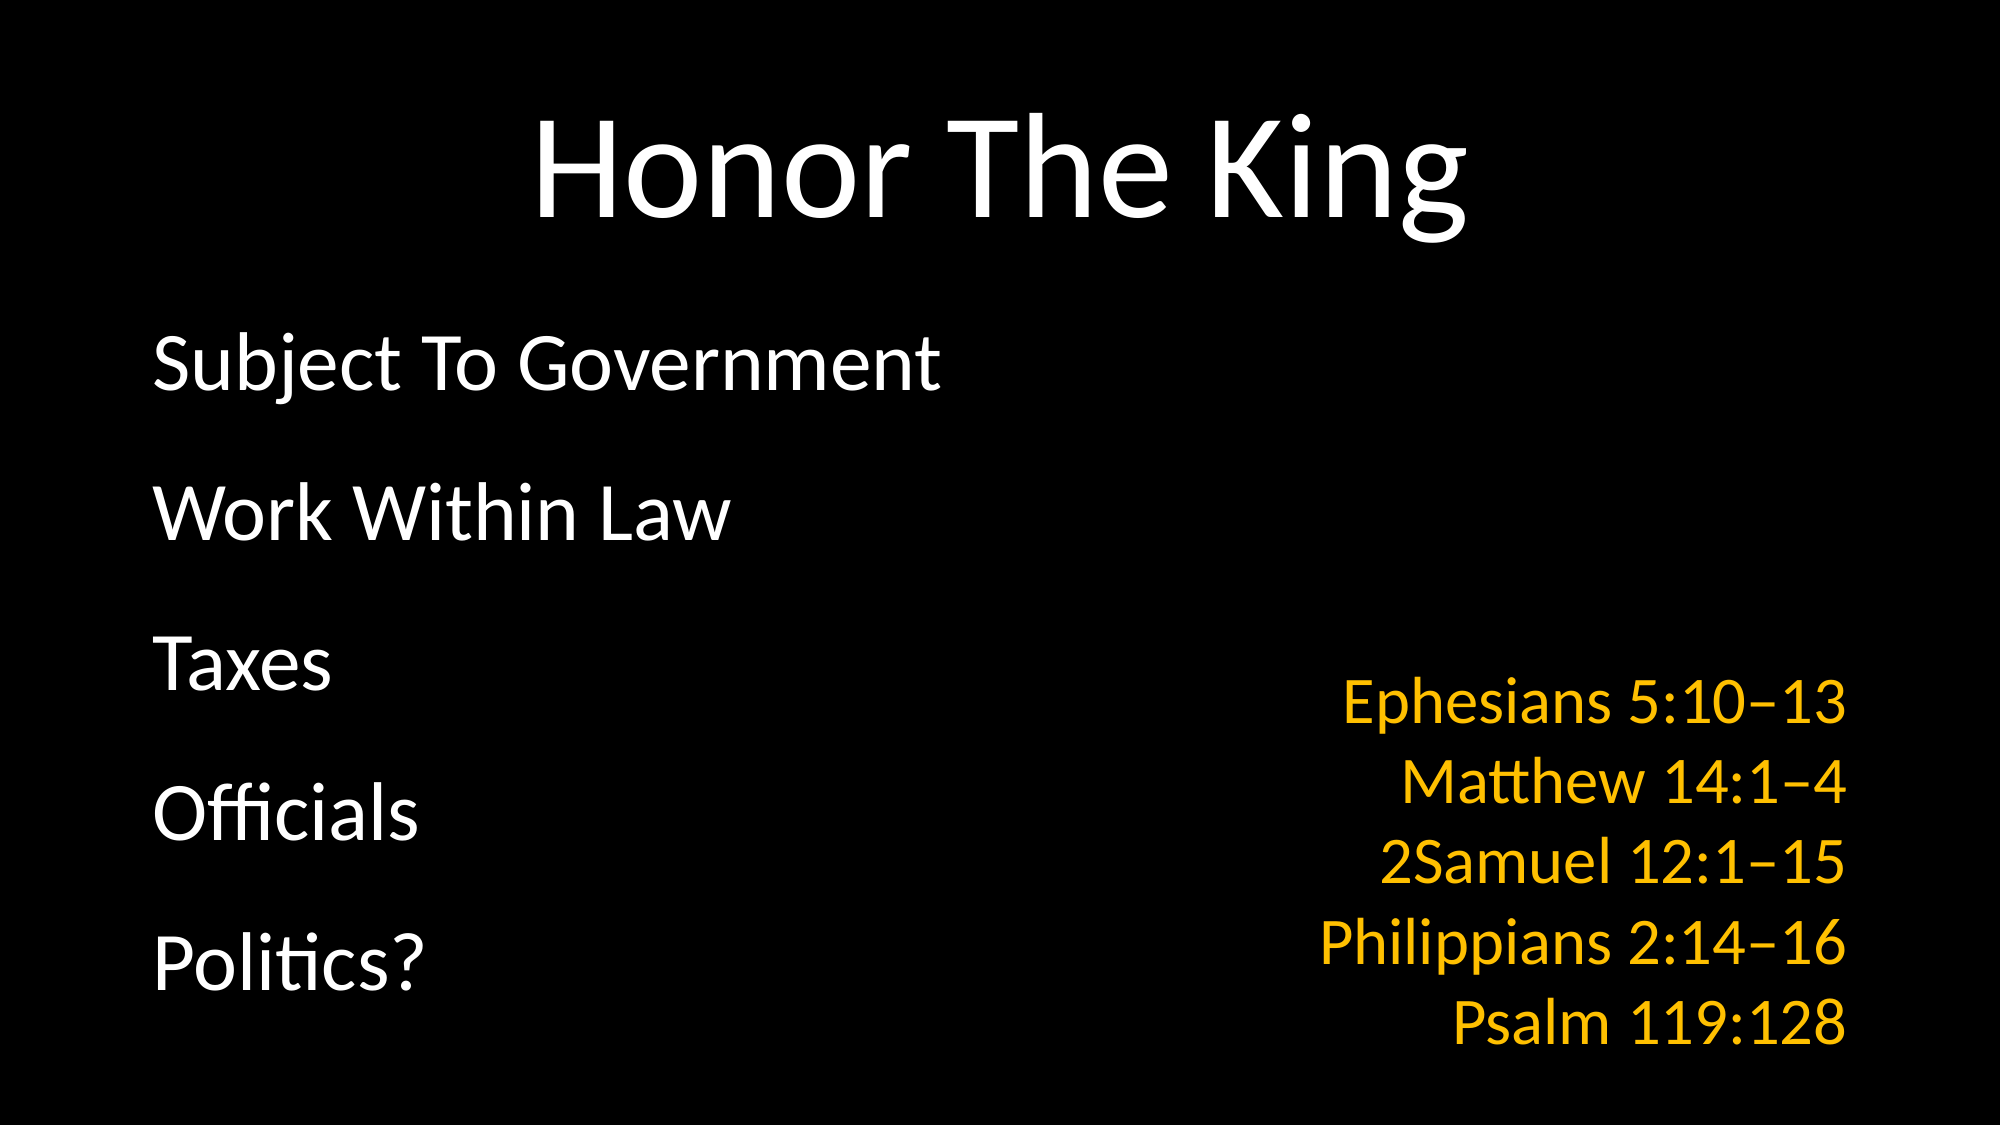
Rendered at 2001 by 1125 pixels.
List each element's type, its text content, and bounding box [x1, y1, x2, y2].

list Subject To Government Work Within Law Taxes Officials Politics? [137, 299, 988, 1066]
title Honor The King [137, 59, 1863, 278]
list Ephesians 5:10–13 Matthew 14:1–4 2Samuel 12:1–15 Philippians 2:14–16 Psalm 119:128 [1012, 299, 1863, 1066]
